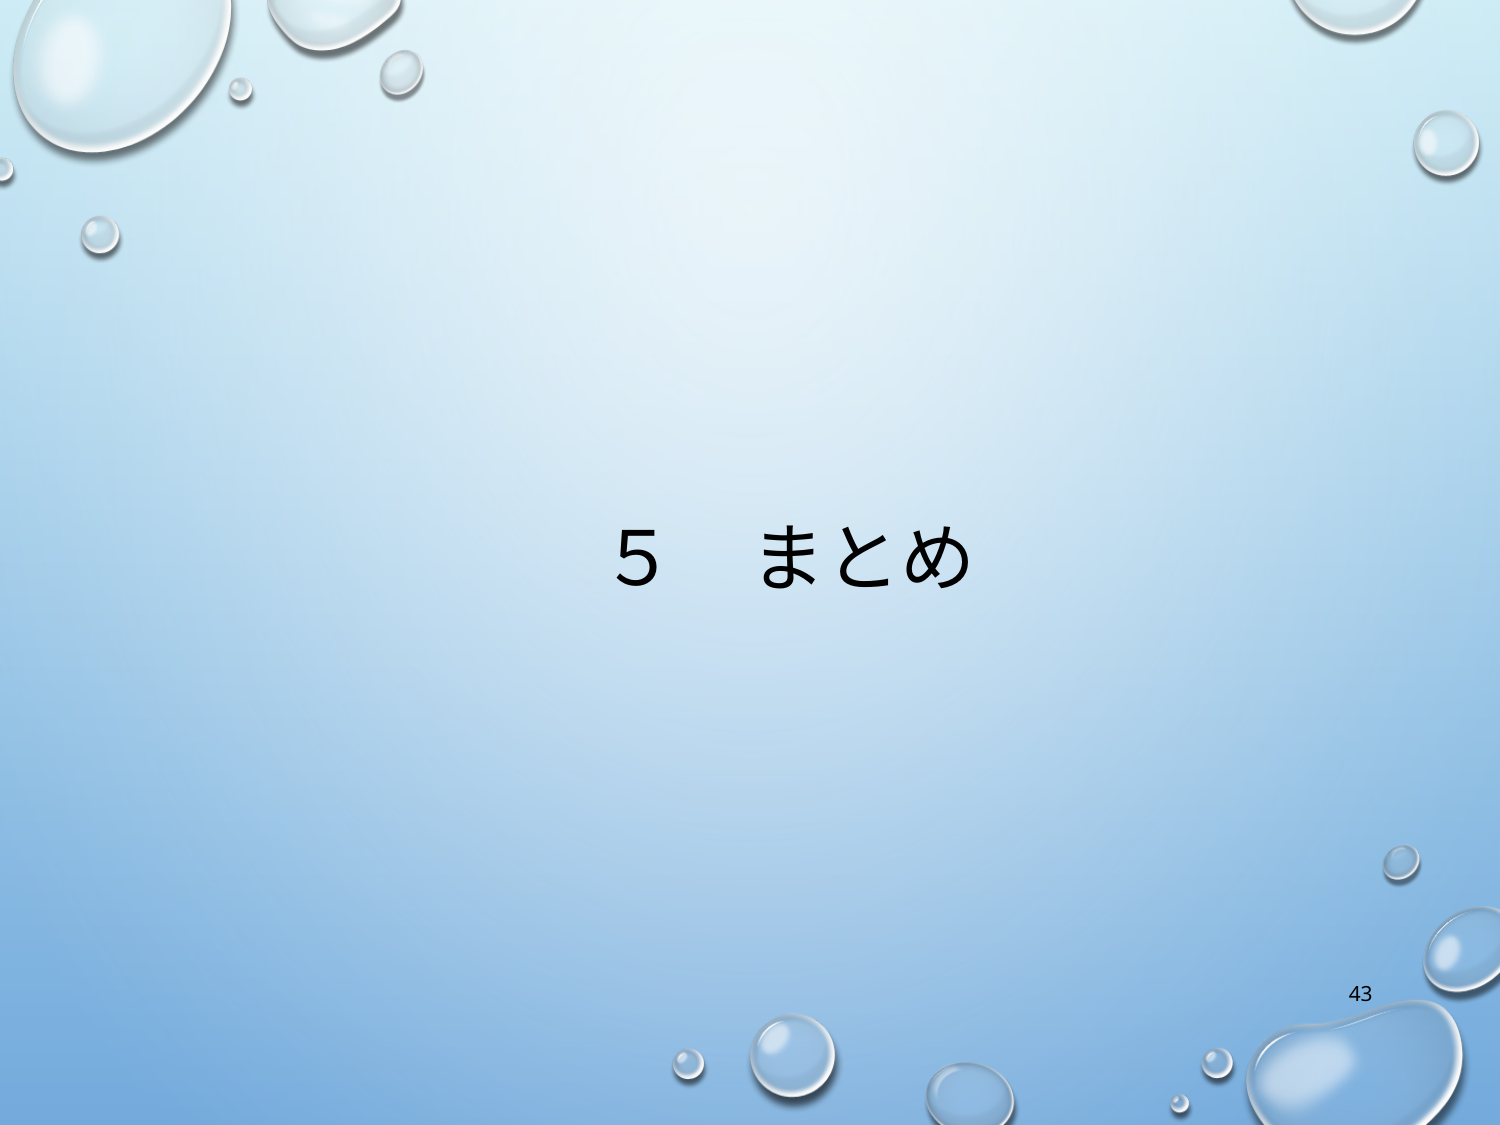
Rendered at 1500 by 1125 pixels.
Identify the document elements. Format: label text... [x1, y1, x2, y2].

title ５ まとめ [76, 440, 1500, 681]
slide_number 43 [1293, 965, 1388, 1025]
picture [0, 0, 1500, 1125]
